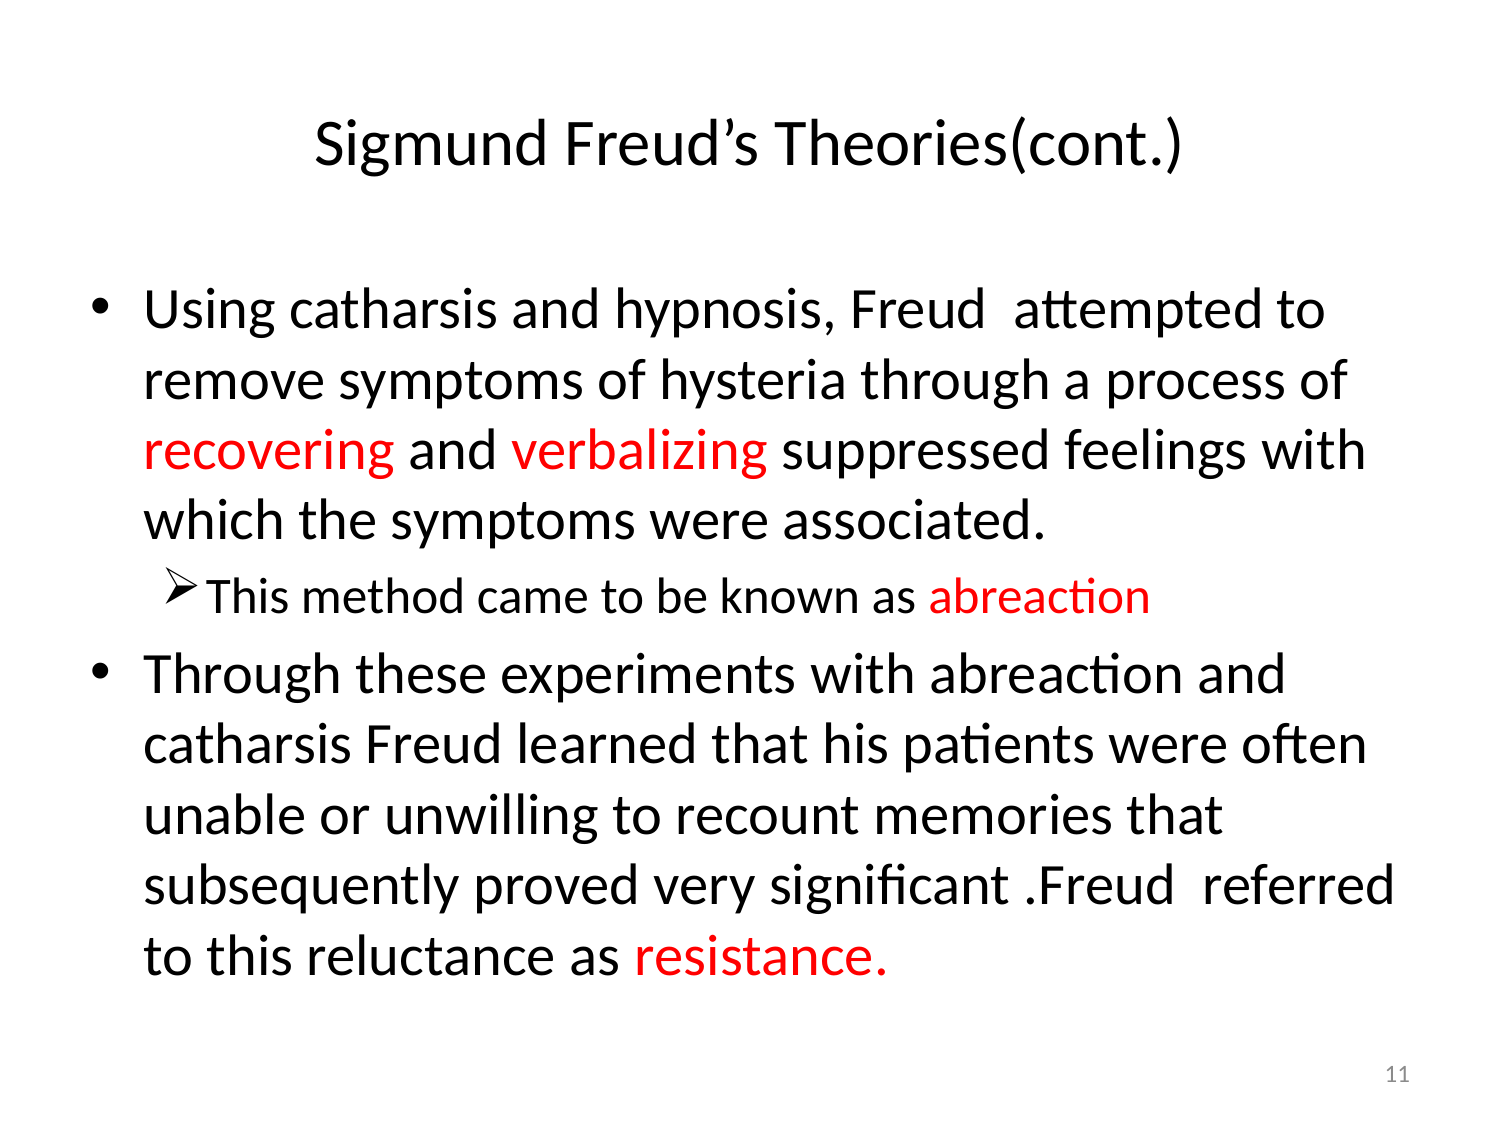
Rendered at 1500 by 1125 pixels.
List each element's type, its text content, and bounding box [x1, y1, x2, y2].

list Using catharsis and hypnosis, Freud attempted to remove symptoms of hysteria through a process of recovering and verbalizing suppressed feelings with which the symptoms were associated. This method came to be known as abreaction Through these experiments with abreaction and catharsis Freud learned that his patients were often unable or unwilling to recount memories that subsequently proved very significant .Freud referred to this reluctance as resistance. [75, 262, 1425, 1005]
title Sigmund Freud’s Theories(cont.) [75, 45, 1425, 233]
slide_number 11 [1074, 1042, 1425, 1103]
